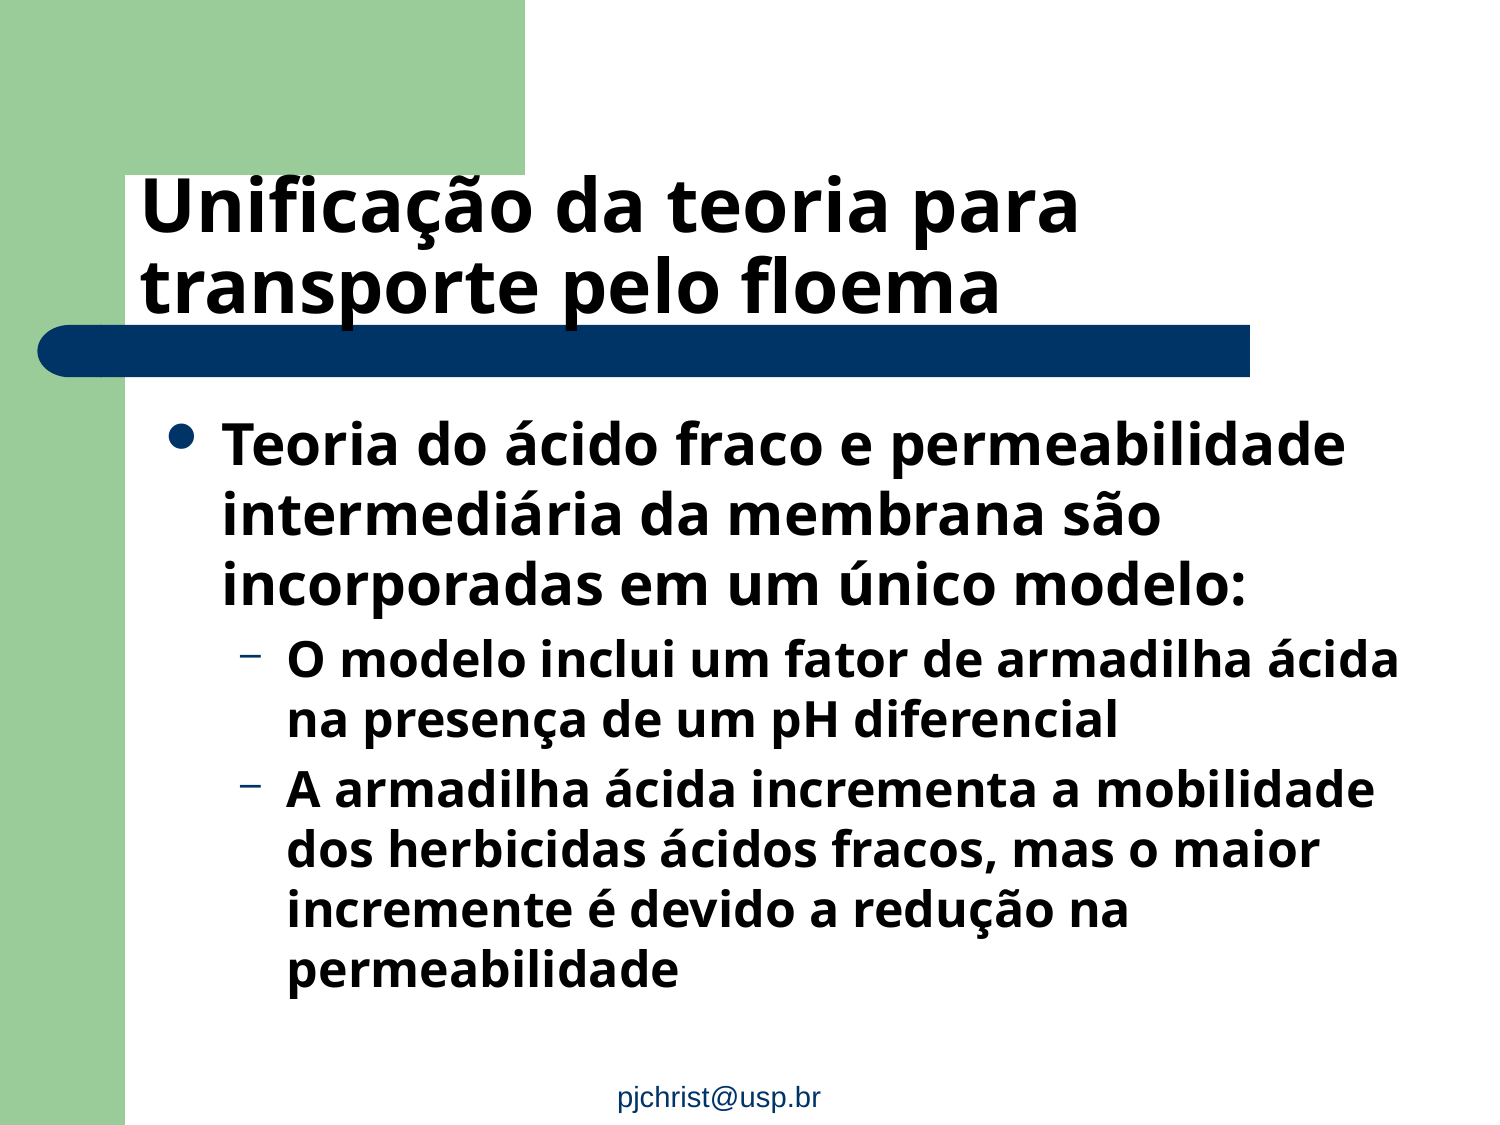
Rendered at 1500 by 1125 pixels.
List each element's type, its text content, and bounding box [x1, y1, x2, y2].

footer pjchrist@usp.br [481, 1071, 957, 1122]
list Teoria do ácido fraco e permeabilidade intermediária da membrana são incorporadas em um único modelo: O modelo inclui um fator de armadilha ácida na presença de um pH diferencial A armadilha ácida incrementa a mobilidade dos herbicidas ácidos fracos, mas o maior incremente é devido a redução na permeabilidade [150, 399, 1463, 1075]
text_box Unificação da teoria para transporte pelo floema [124, 149, 1488, 338]
